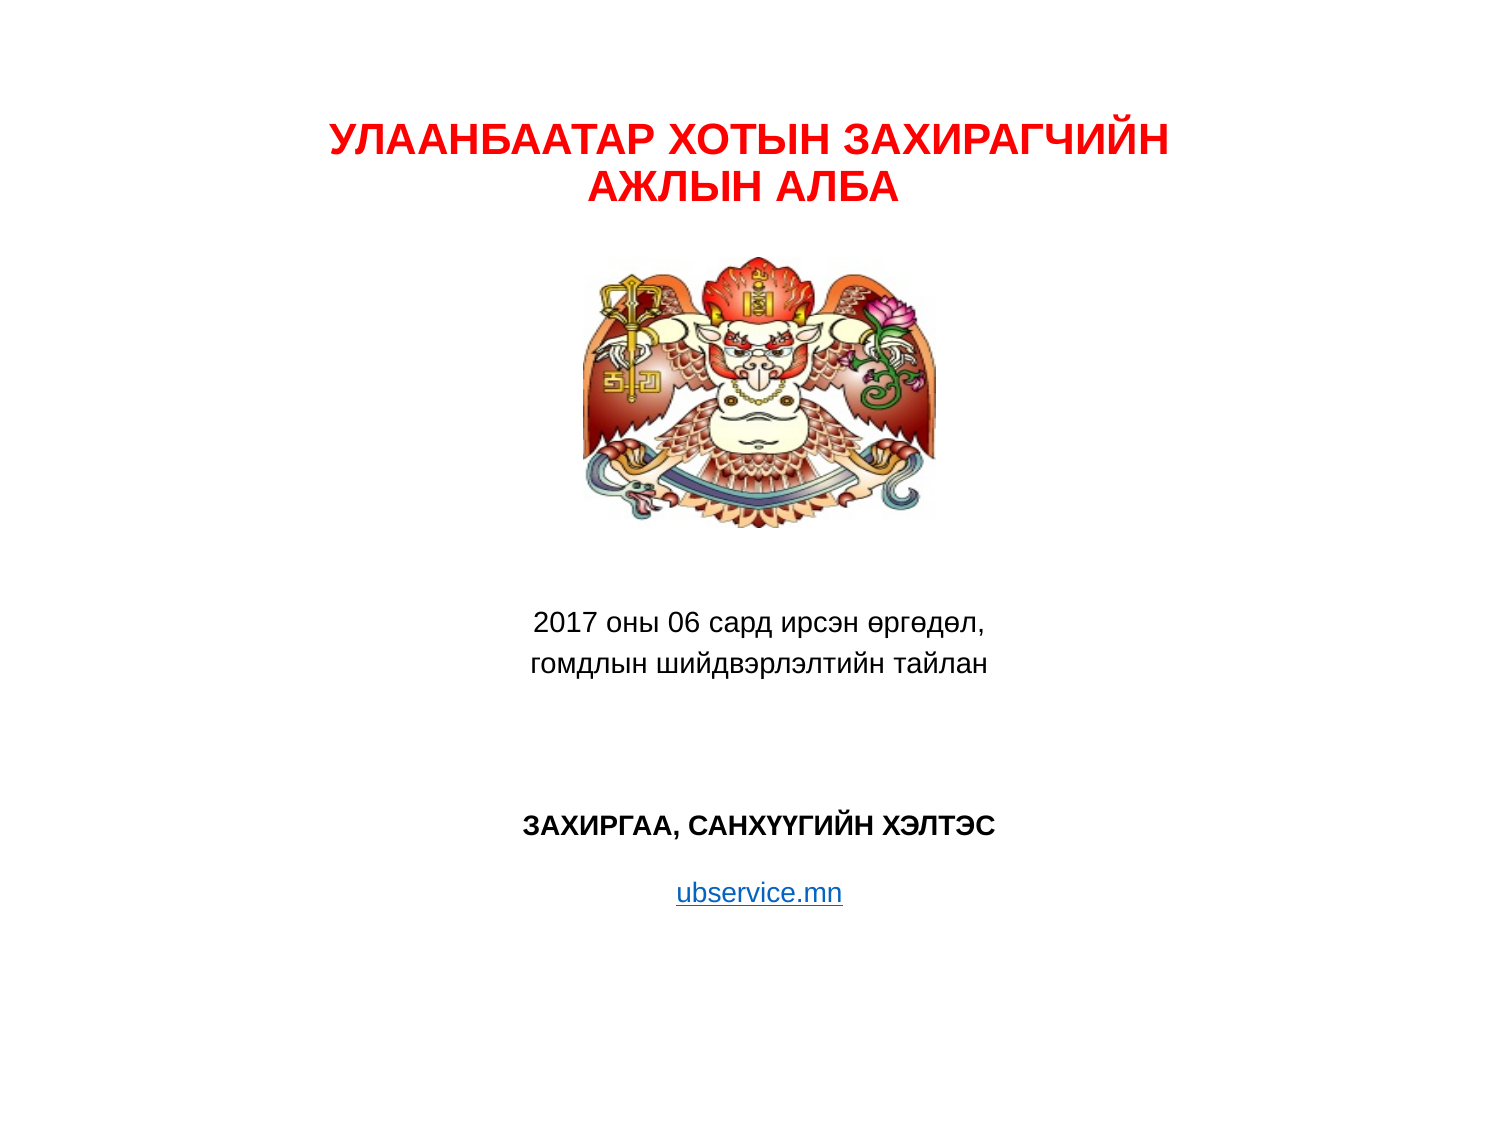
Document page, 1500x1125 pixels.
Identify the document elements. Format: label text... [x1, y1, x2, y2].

text_box 2017 оны 06 сард ирсэн өргөдөл, гомдлын шийдвэрлэлтийн тайлан [243, 595, 1276, 728]
text_box ЗАХИРГАА, САНХҮҮГИЙН ХЭЛТЭС ubservice.mn [313, 799, 1206, 917]
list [583, 257, 936, 528]
title УЛААНБААТАР ХОТЫН ЗАХИРАГЧИЙН АЖЛЫН АЛБА [225, 103, 1275, 230]
